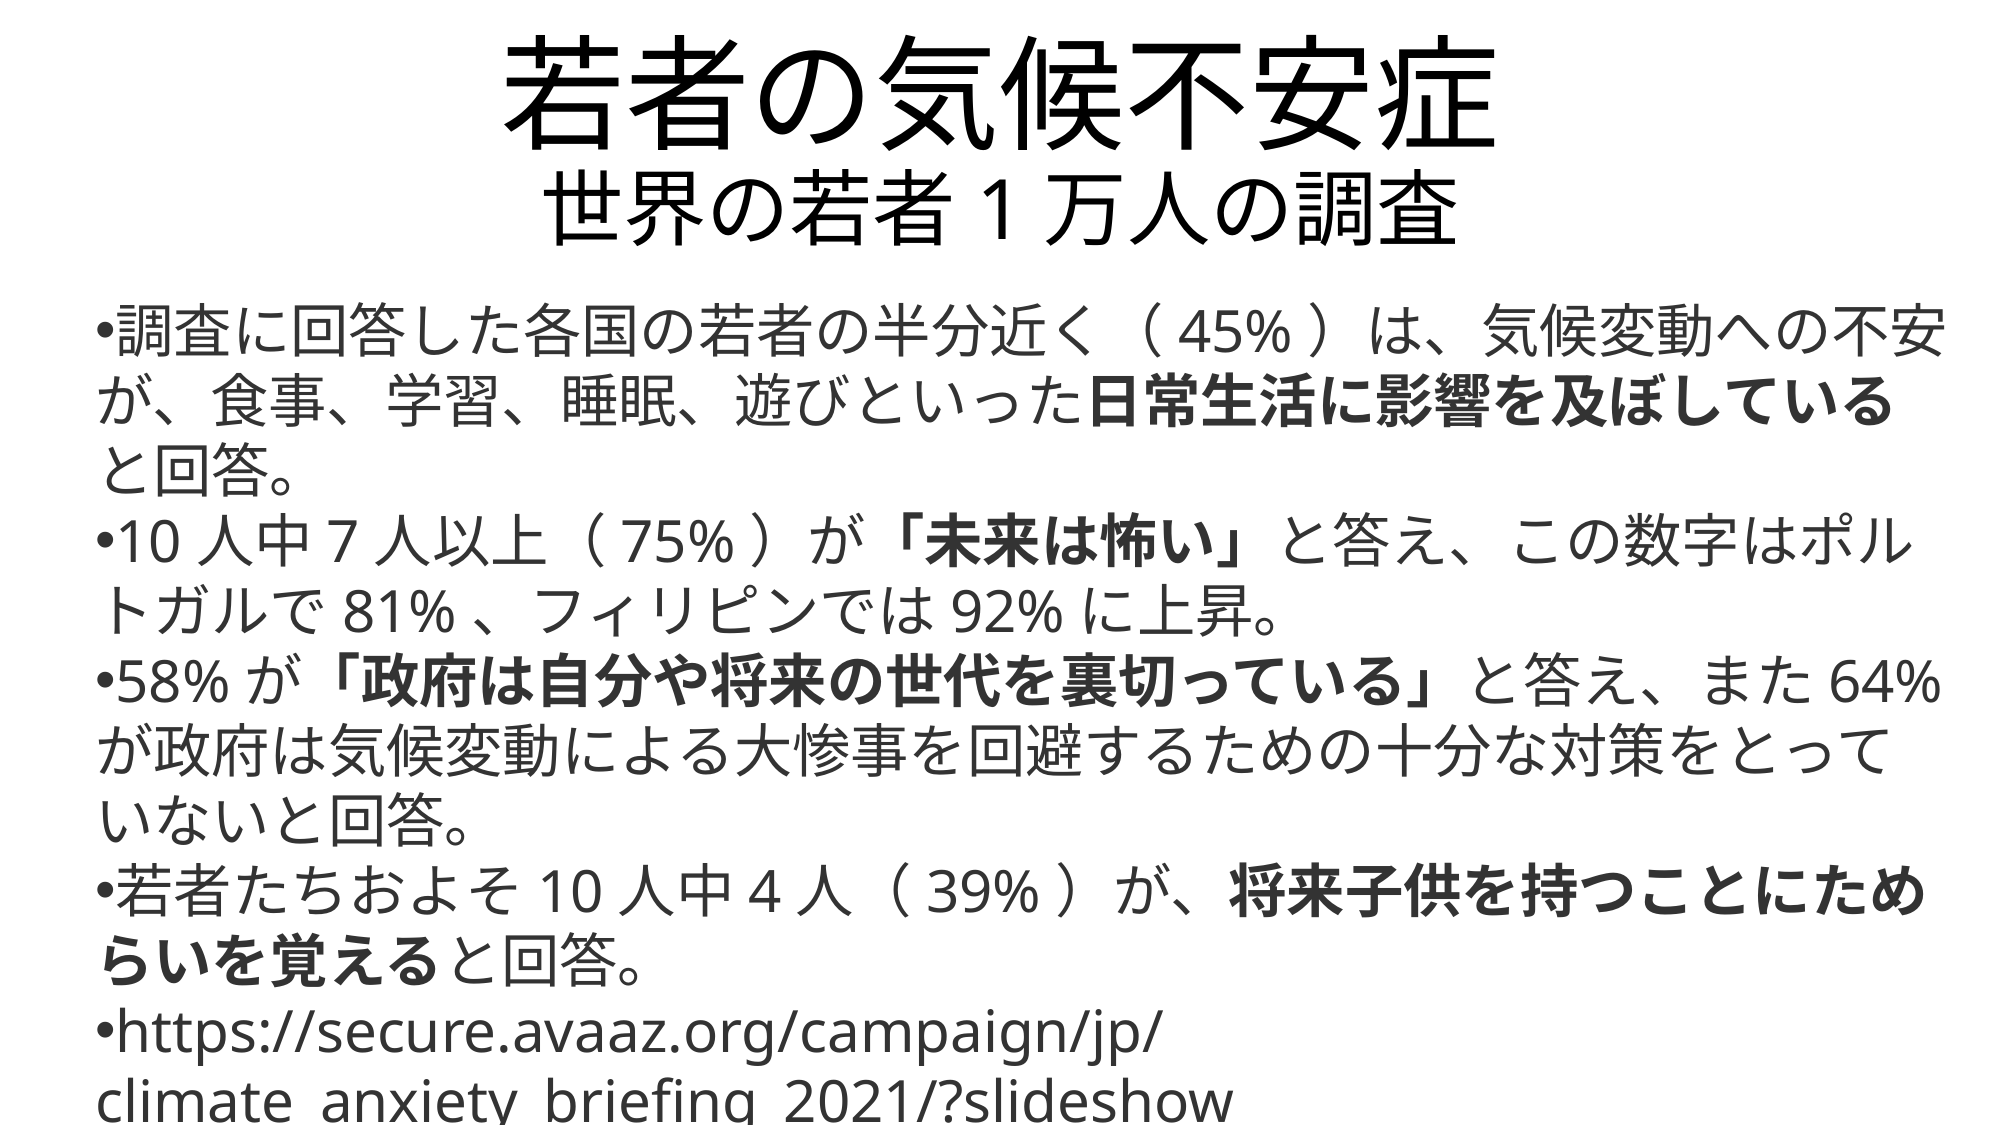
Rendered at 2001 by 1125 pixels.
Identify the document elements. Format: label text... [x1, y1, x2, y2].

title 若者の気候不安症 世界の若者1万人の調査 [249, 63, 1750, 266]
subtitle 調査に回答した各国の若者の半分近く（45%）は、気候変動への不安が、食事、学習、睡眠、遊びといった日常生活に影響を及ぼしていると回答。 10人中7人以上（75%）が「未来は怖い」と答え、この数字はポルトガルで81%、フィリピンでは92%に上昇。 58%が「政府は自分や将来の世代を裏切っている」と答え、また64%が政府は気候変動による大惨事を回避するための十分な対策をとっていないと回答。 若者たちおよそ10人中4人（39%）が、将来子供を持つことにためらいを覚えると回答。 https://secure.avaaz.org/campaign/jp/climate_anxiety_briefing_2021/?slideshow [80, 287, 1965, 1039]
